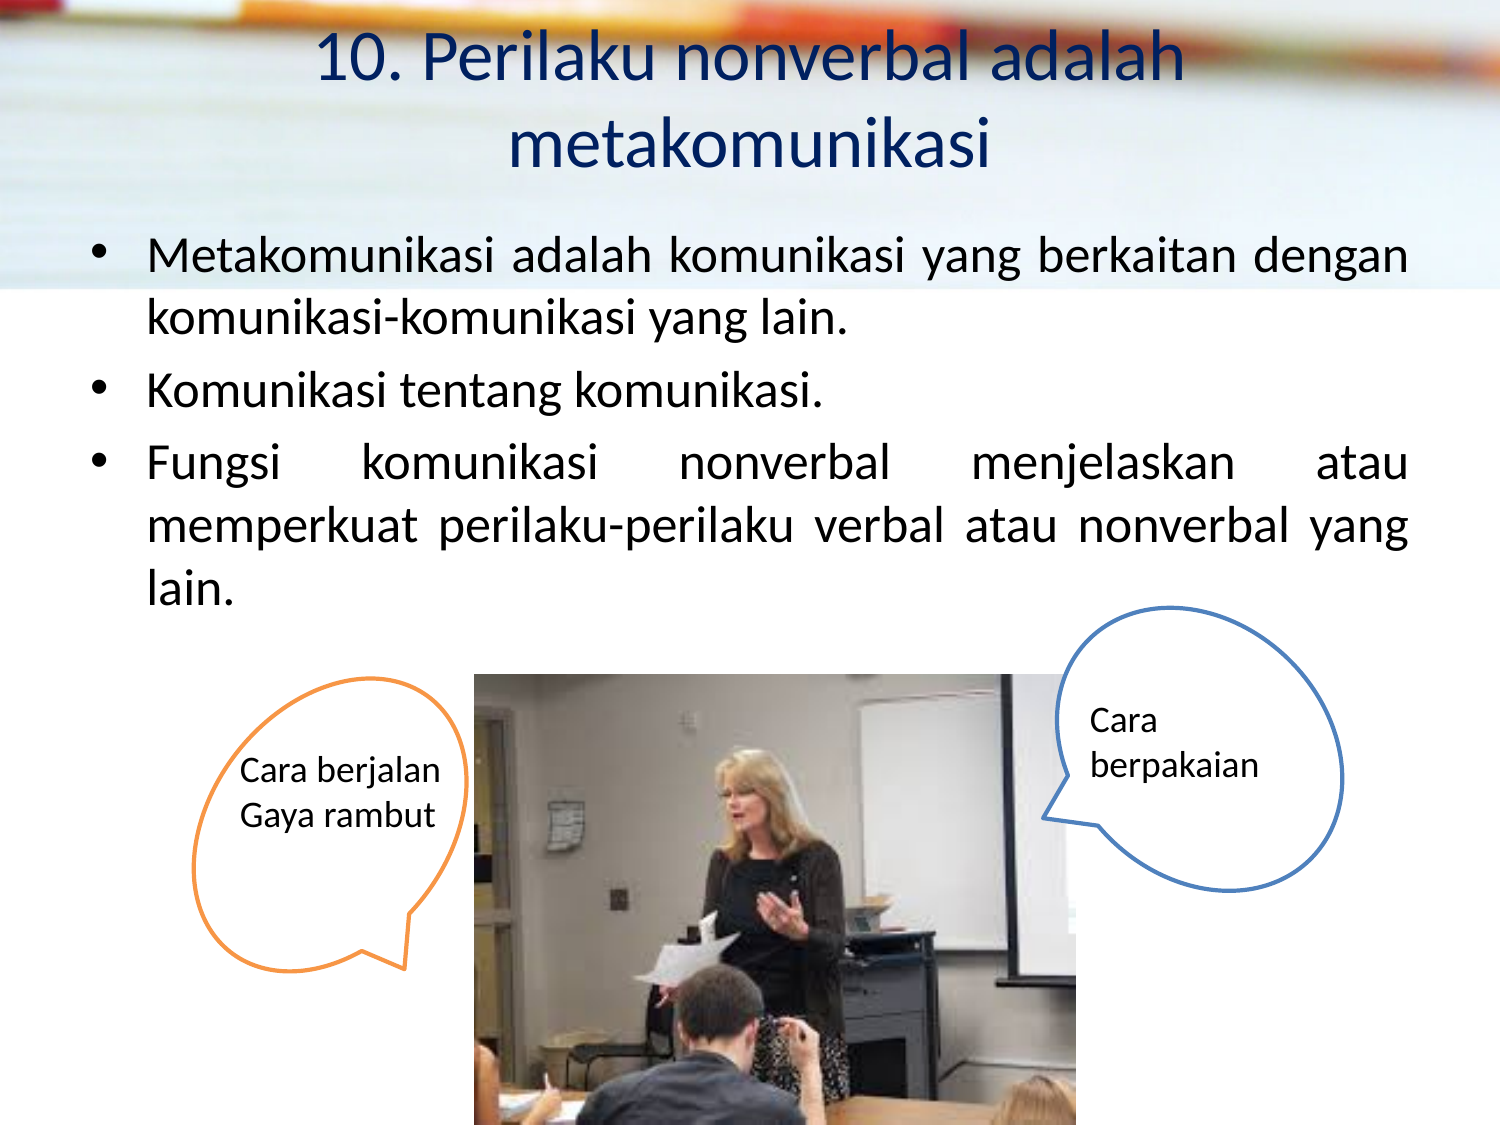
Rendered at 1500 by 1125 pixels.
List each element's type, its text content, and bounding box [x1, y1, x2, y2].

text_box [247, 676, 461, 737]
text_box [1063, 605, 1315, 687]
title 10. Perilaku nonverbal adalah metakomunikasi [74, 44, 1426, 212]
text_box Cara berjalan Gaya rambut [225, 737, 469, 888]
text_box [1081, 704, 1345, 893]
picture [0, 0, 1500, 1125]
list Metakomunikasi adalah komunikasi yang berkaitan dengan komunikasi-komunikasi yang lain. Komunikasi tentang komunikasi. Fungsi komunikasi nonverbal menjelaskan atau memperkuat perilaku-perilaku verbal atau nonverbal yang lain. [74, 212, 1426, 1006]
text_box [191, 765, 433, 974]
text_box Cara berpakaian [1081, 687, 1325, 793]
